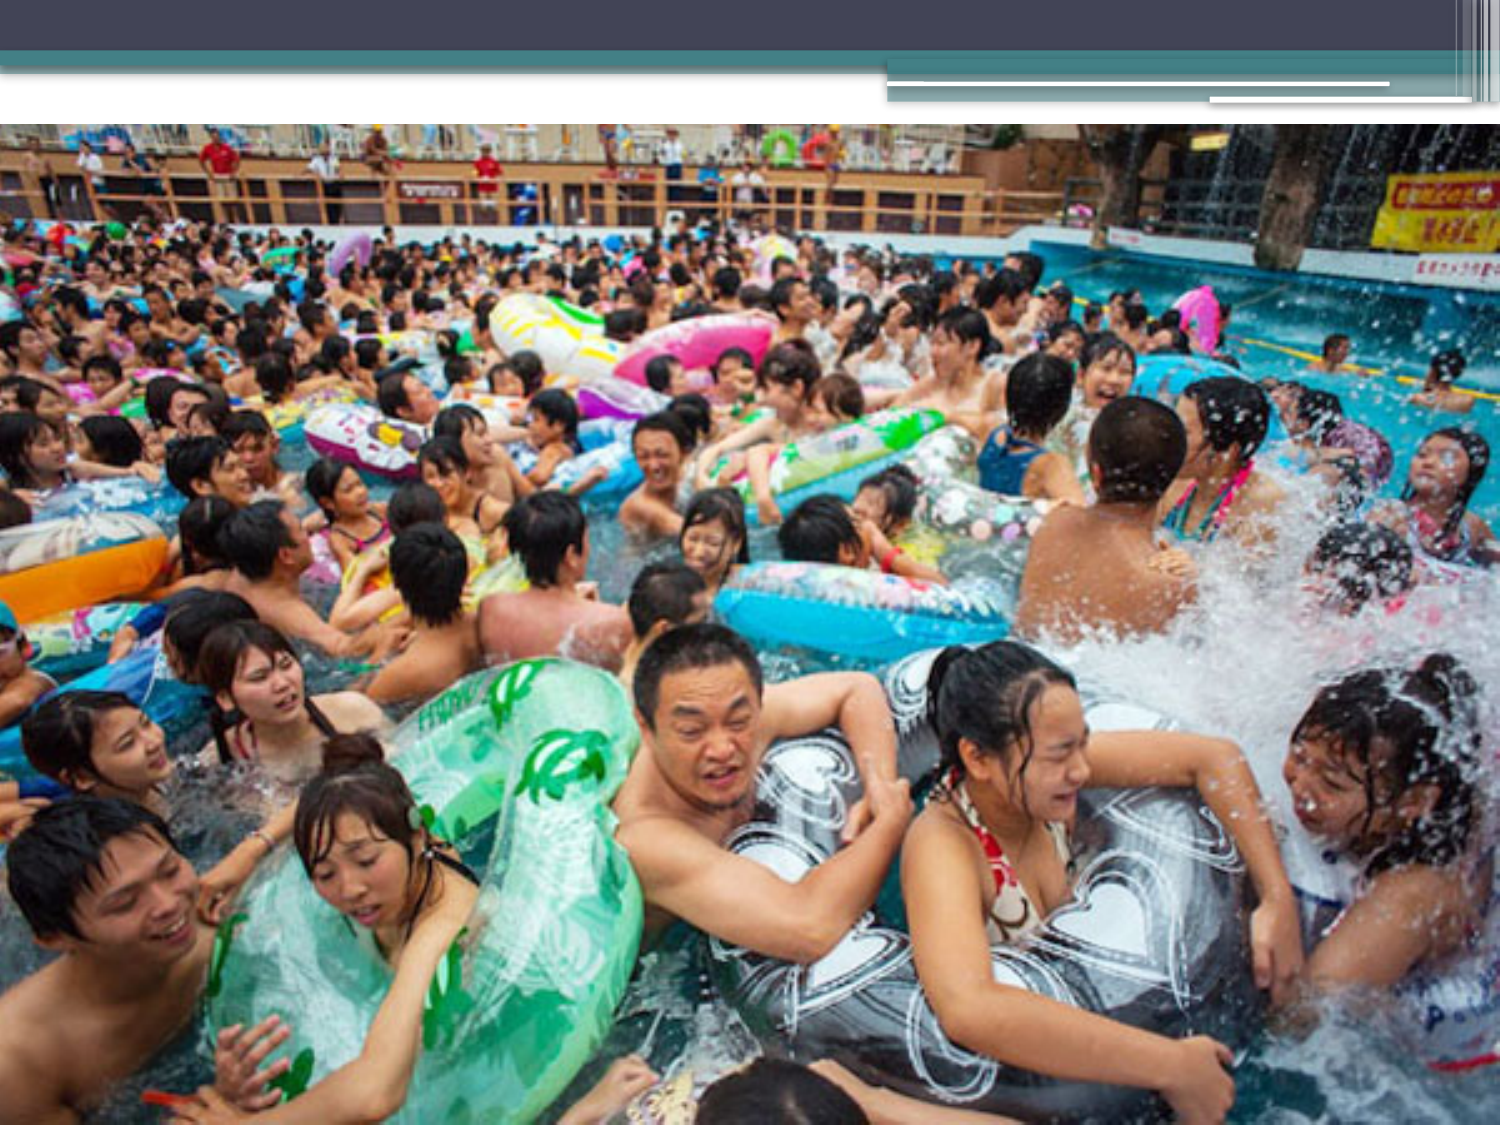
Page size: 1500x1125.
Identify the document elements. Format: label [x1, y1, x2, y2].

picture [4, 758, 16, 762]
picture [0, 124, 1500, 1125]
